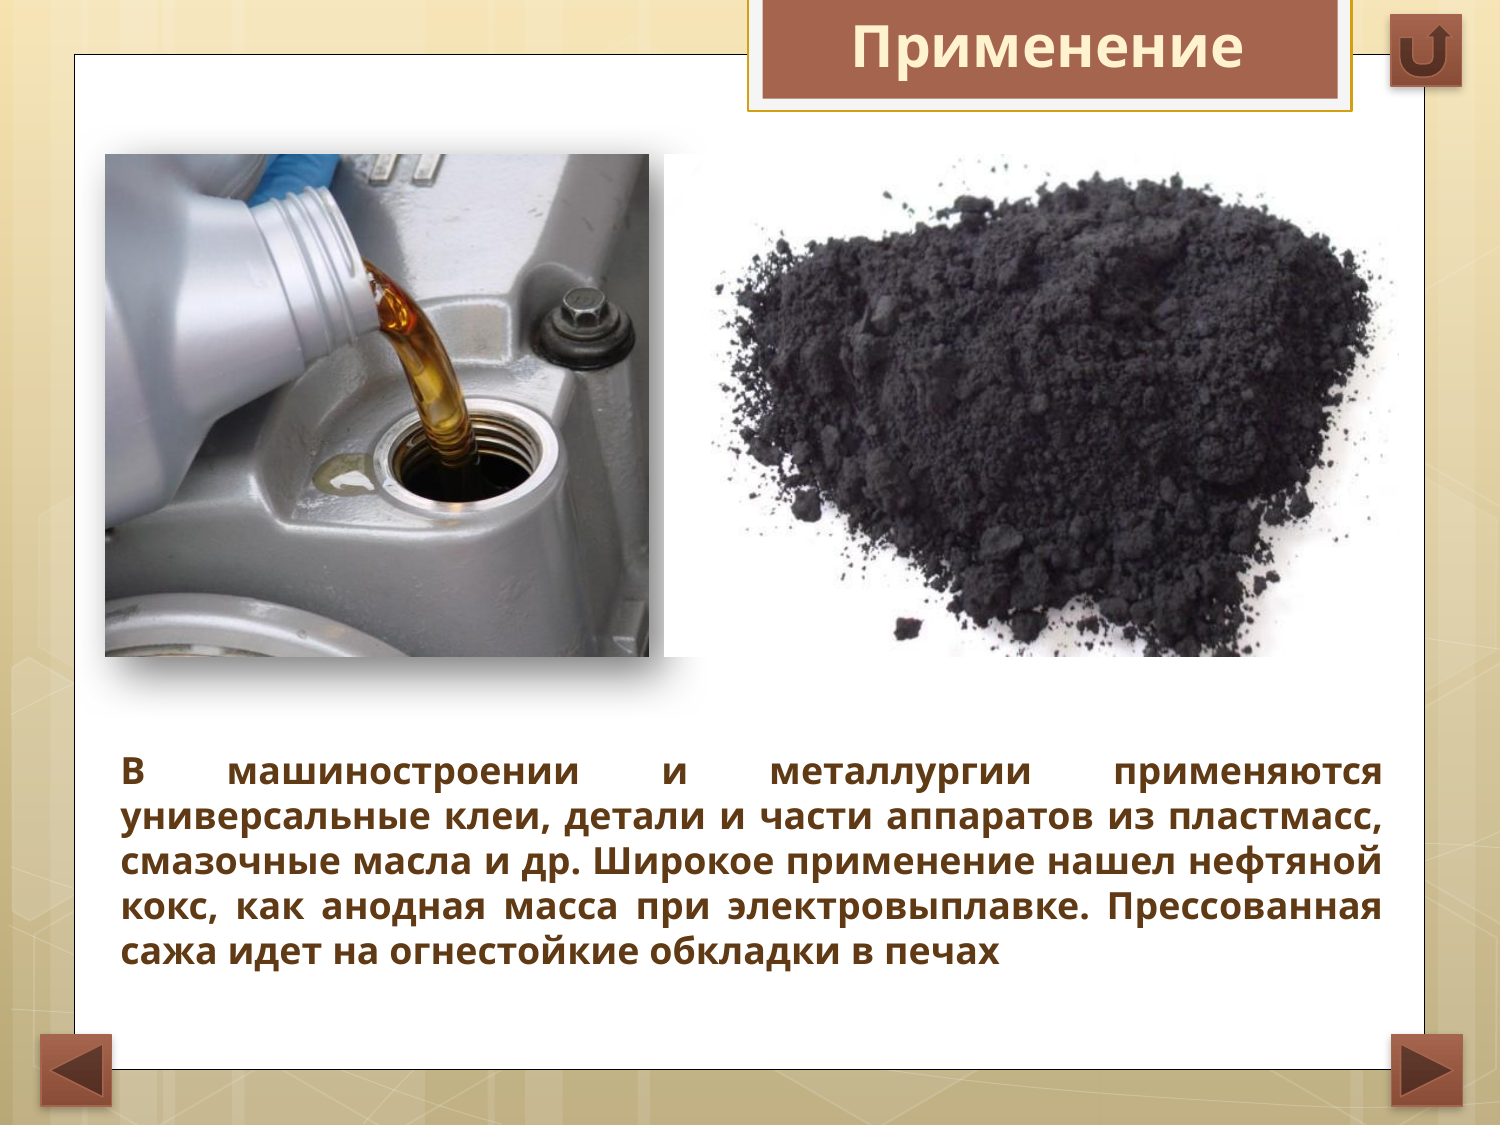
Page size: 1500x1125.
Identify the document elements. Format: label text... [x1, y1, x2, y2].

text_box Применение [836, 1, 1260, 87]
text_box [1390, 14, 1462, 87]
text_box [1391, 1034, 1463, 1107]
text_box В машиностроении и металлургии применяются универсальные клеи, детали и части аппаратов из пластмасс, смазочные масла и др. Широкое применение нашел нефтяной кокс, как анодная масса при электровыплавке. Прессованная сажа идет на огнестойкие обкладки в печах [105, 739, 1399, 980]
picture [105, 154, 649, 658]
picture [663, 154, 1400, 658]
text_box [40, 1034, 112, 1107]
